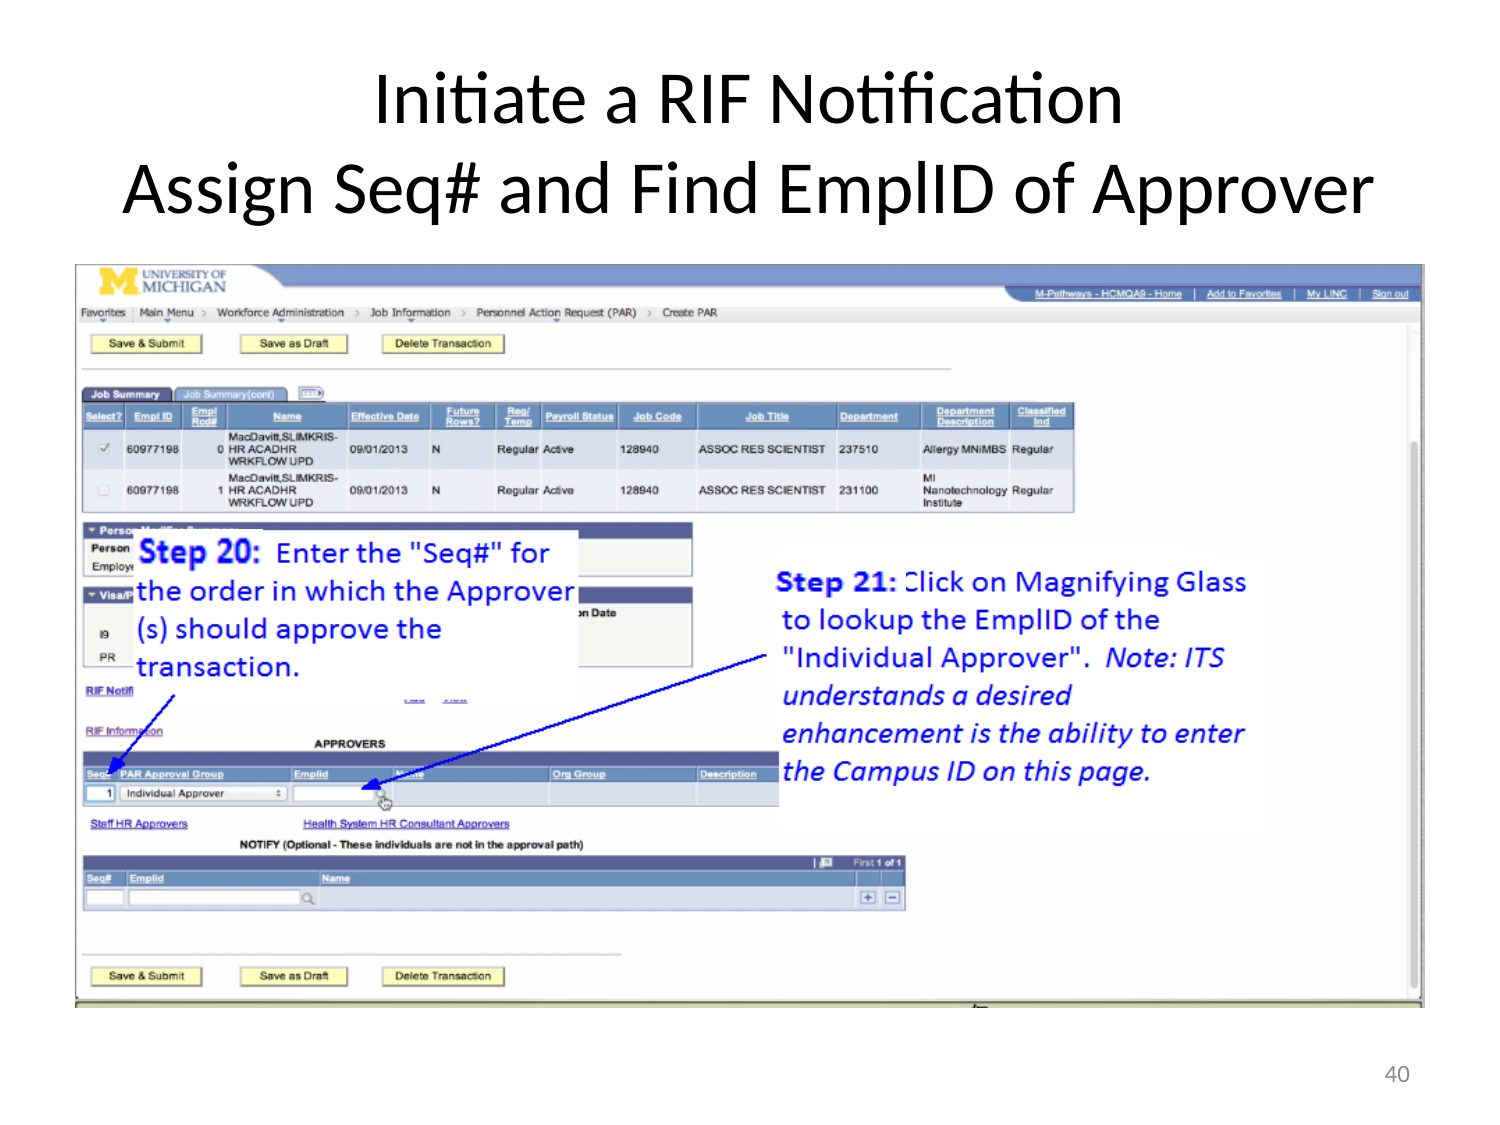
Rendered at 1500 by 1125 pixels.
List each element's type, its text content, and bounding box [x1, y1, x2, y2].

picture [74, 263, 1426, 1008]
slide_number 40 [1074, 1042, 1425, 1103]
title Initiate a RIF Notification Assign Seq# and Find EmplID of Approver [75, 45, 1425, 233]
